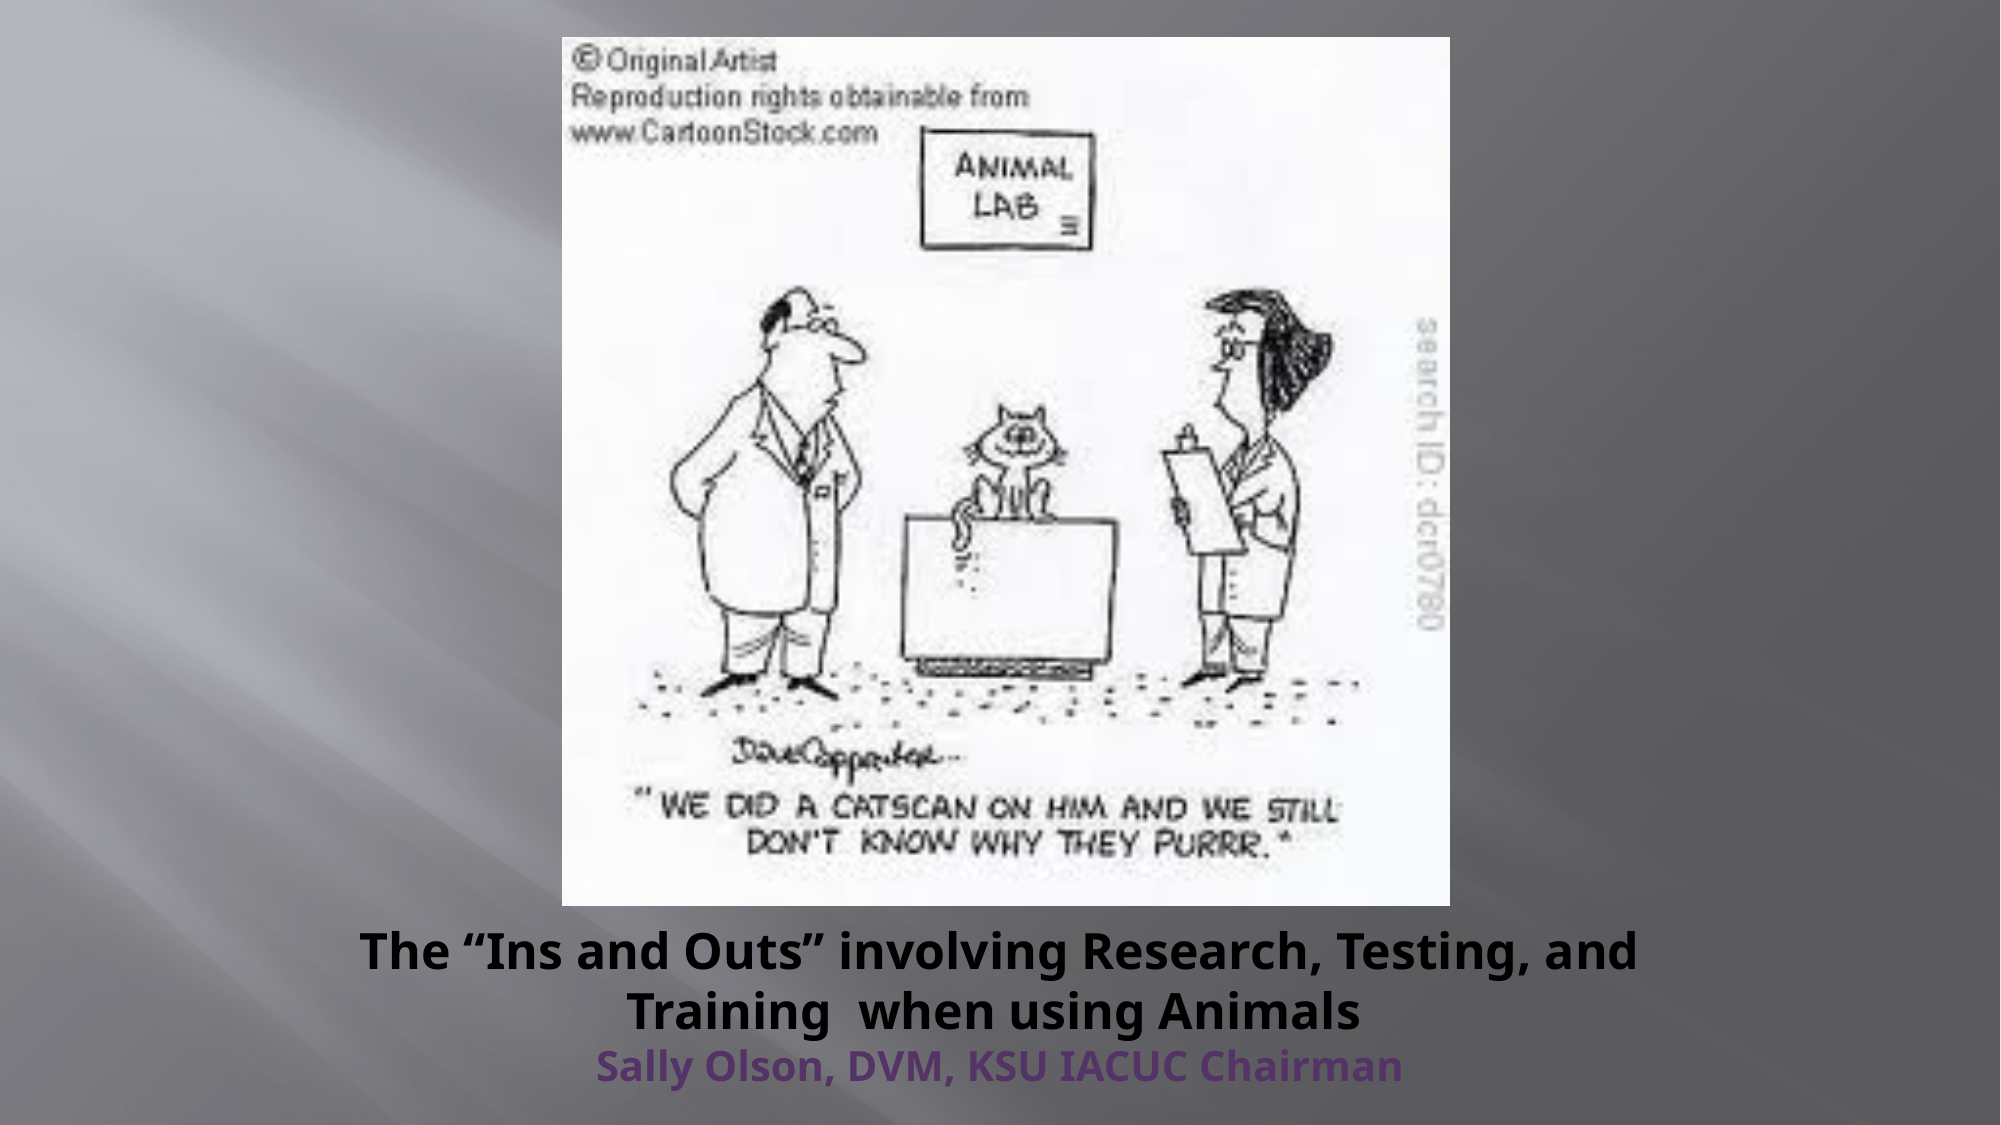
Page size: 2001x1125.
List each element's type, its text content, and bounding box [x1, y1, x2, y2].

picture [562, 37, 1451, 906]
text_box The “Ins and Outs” involving Research, Testing, and Training when using Animals Sally Olson, DVM, KSU IACUC Chairman [312, 912, 1688, 1098]
